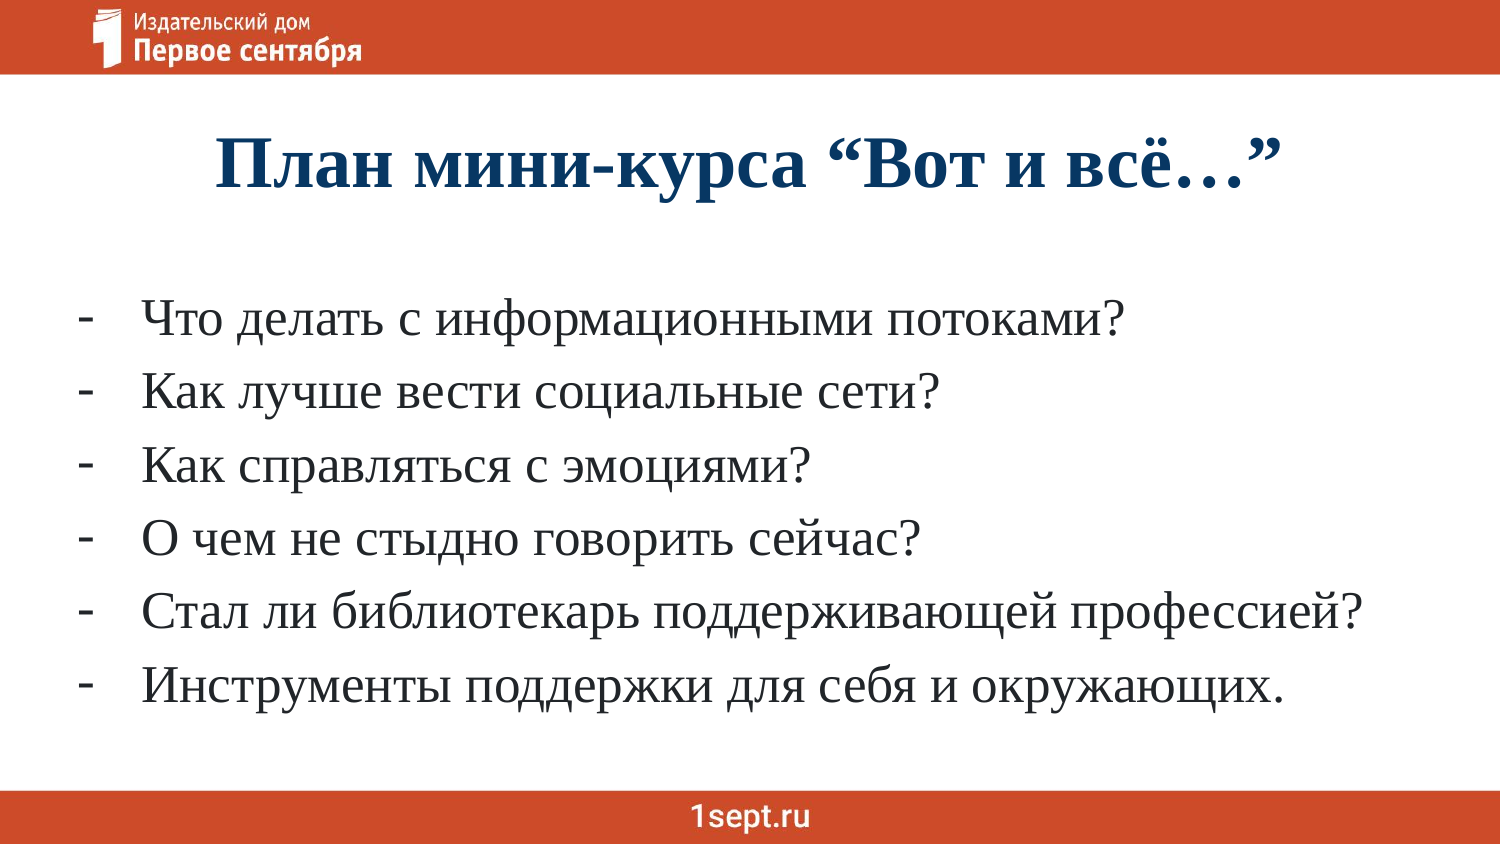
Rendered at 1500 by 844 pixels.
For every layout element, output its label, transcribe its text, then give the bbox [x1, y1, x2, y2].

title План мини-курса “Вот и всё…” [51, 110, 1449, 201]
picture [0, 0, 1500, 844]
list Что делать с информационными потоками? Как лучше вести социальные сети? Как справляться с эмоциями? О чем не стыдно говорить сейчас? Стал ли библиотекарь поддерживающей профессией? Инструменты поддержки для себя и окружающих. [51, 201, 1449, 762]
